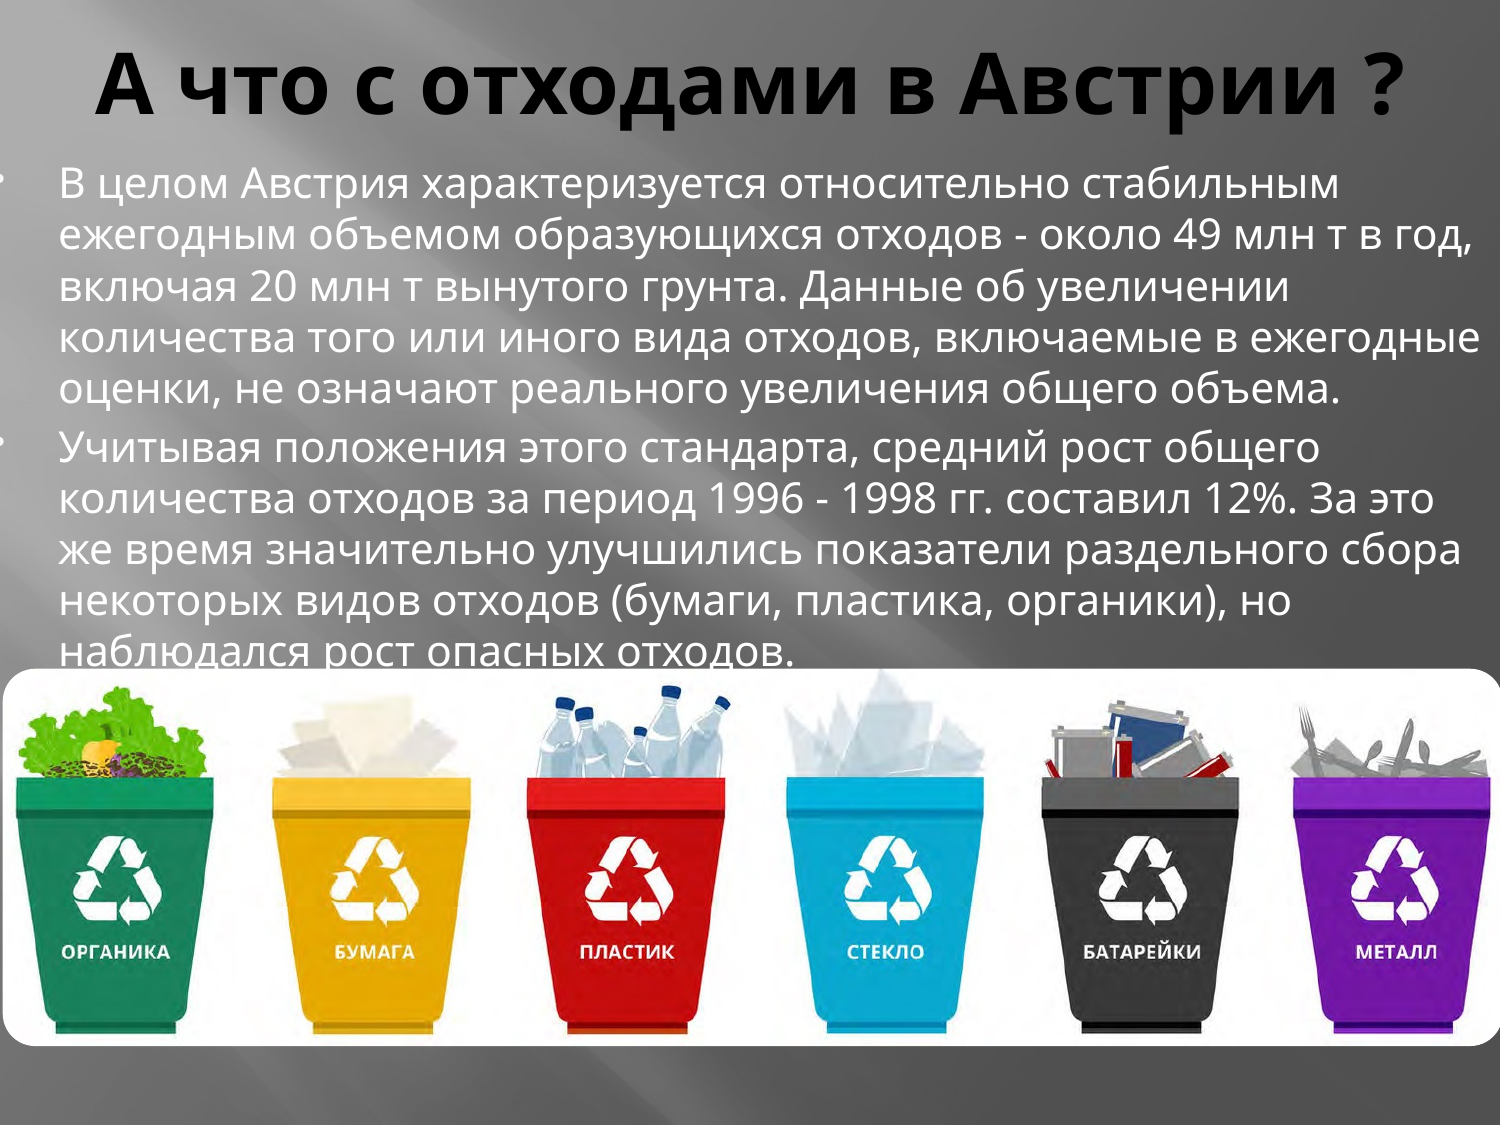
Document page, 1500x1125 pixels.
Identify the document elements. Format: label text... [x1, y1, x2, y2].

title А что с отходами в Австрии ? [0, 0, 1500, 149]
picture [2, 668, 1500, 1047]
list В целом Австрия характеризуется относительно стабильным ежегодным объемом образующихся отходов - около 49 млн т в год, включая 20 млн т вынутого грунта. Данные об увеличении количества того или иного вида отходов, включаемые в ежегодные оценки, не означают реального увеличения общего объема. Учитывая положения этого стандарта, средний рост общего количества отходов за период 1996 - 1998 гг. составил 12%. За это же время значительно улучшились показатели раздельного сбора некоторых видов отходов (бумаги, пластика, органики), но наблюдался рост опасных отходов. [0, 149, 1500, 693]
